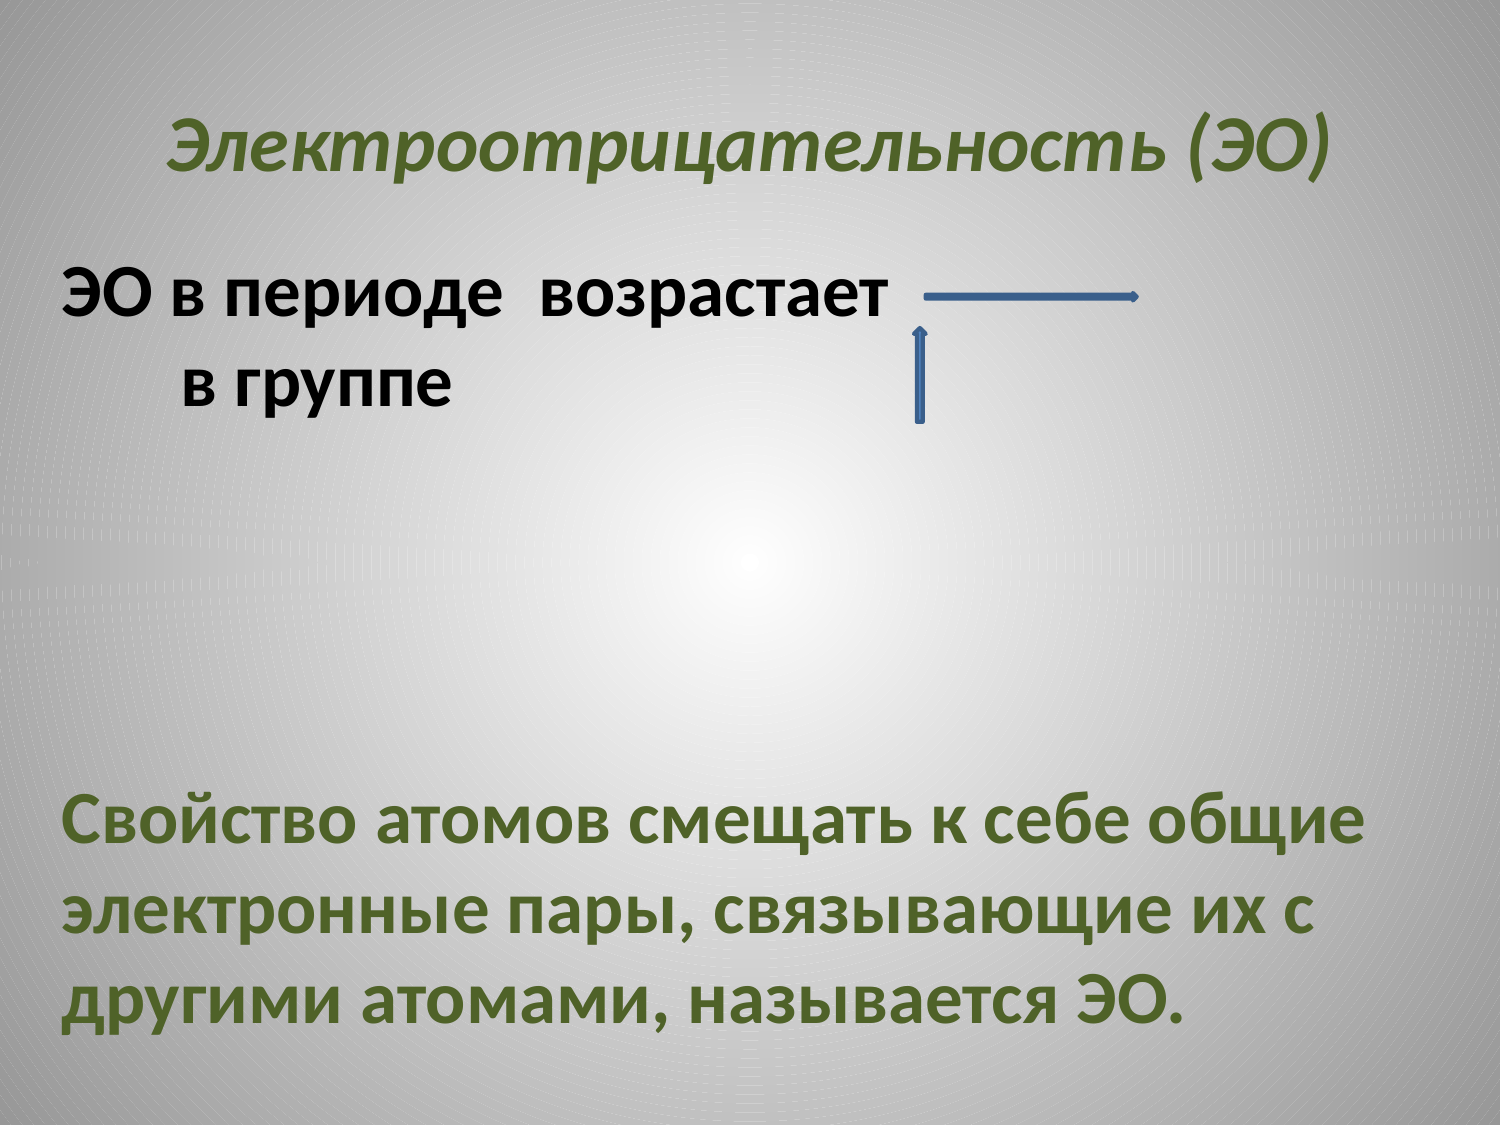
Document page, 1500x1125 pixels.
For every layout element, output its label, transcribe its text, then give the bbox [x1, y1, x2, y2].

text_box ЭО в периоде возрастает в группе [46, 234, 1418, 430]
title Электроотрицательность (ЭО) [75, 45, 1425, 233]
text_box [923, 291, 1139, 303]
text_box [912, 325, 928, 424]
text_box Свойство атомов смещать к себе общие электронные пары, связывающие их с другими атомами, называется ЭО. [46, 761, 1477, 1047]
